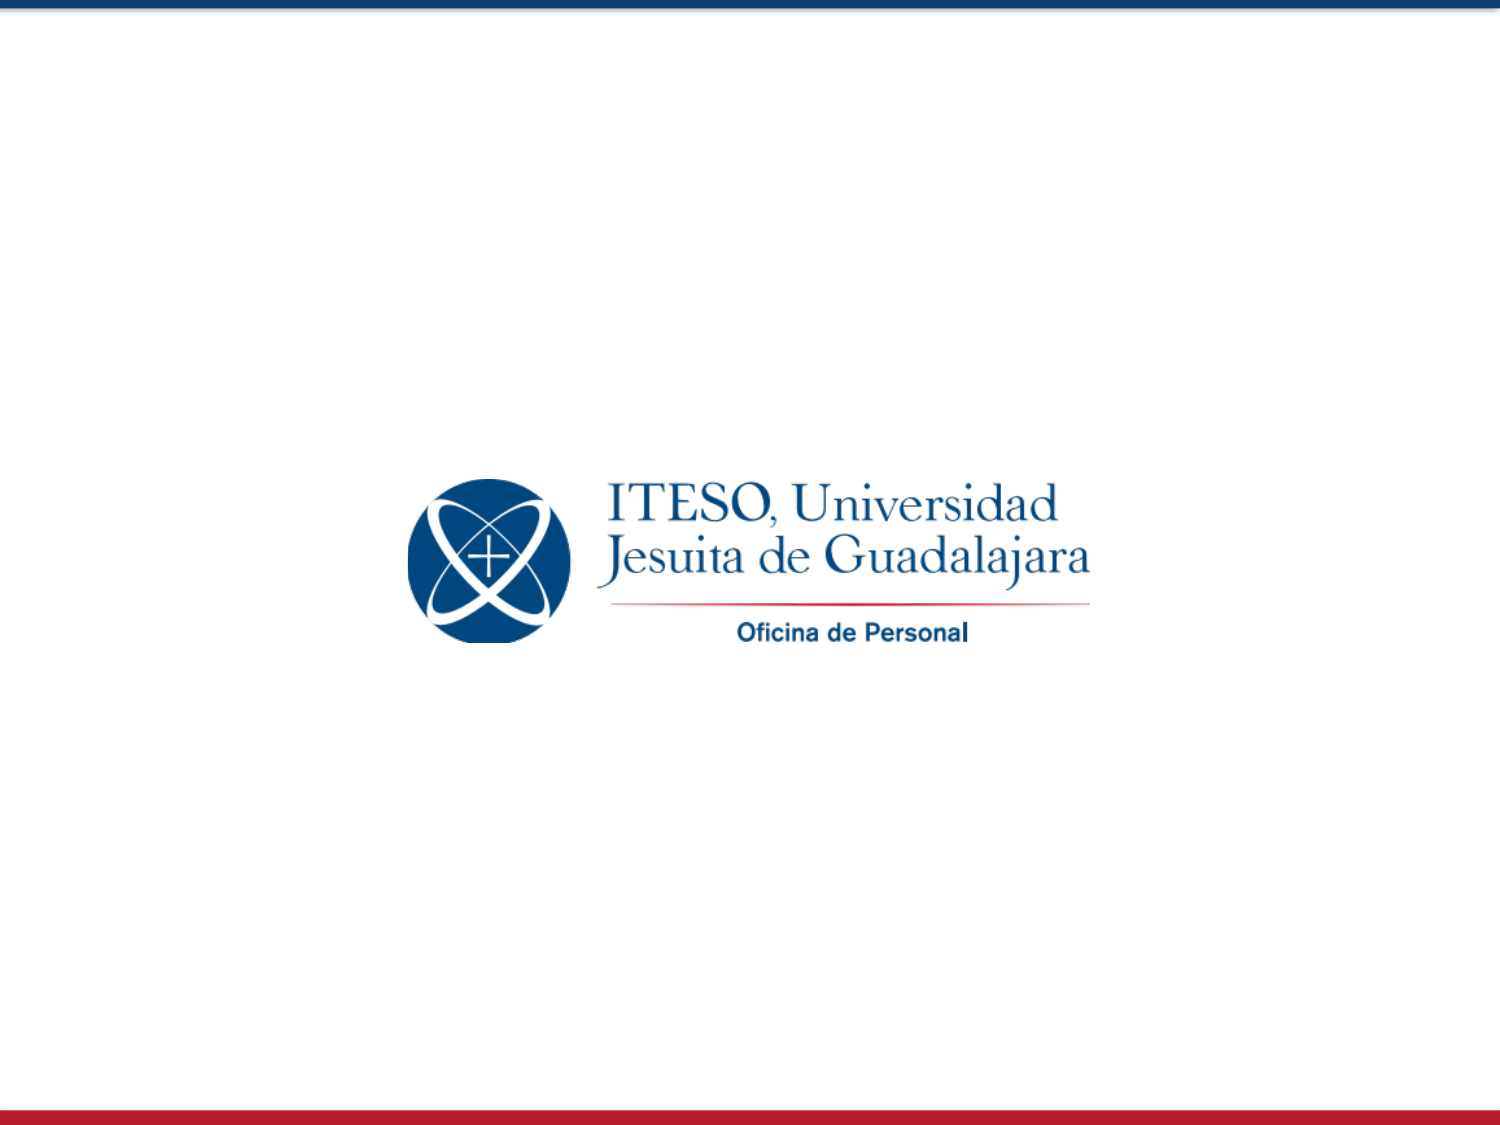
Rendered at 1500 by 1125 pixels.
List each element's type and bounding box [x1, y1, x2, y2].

text_box [0, 1110, 1500, 1125]
text_box [0, 0, 1500, 9]
picture [407, 479, 1091, 644]
